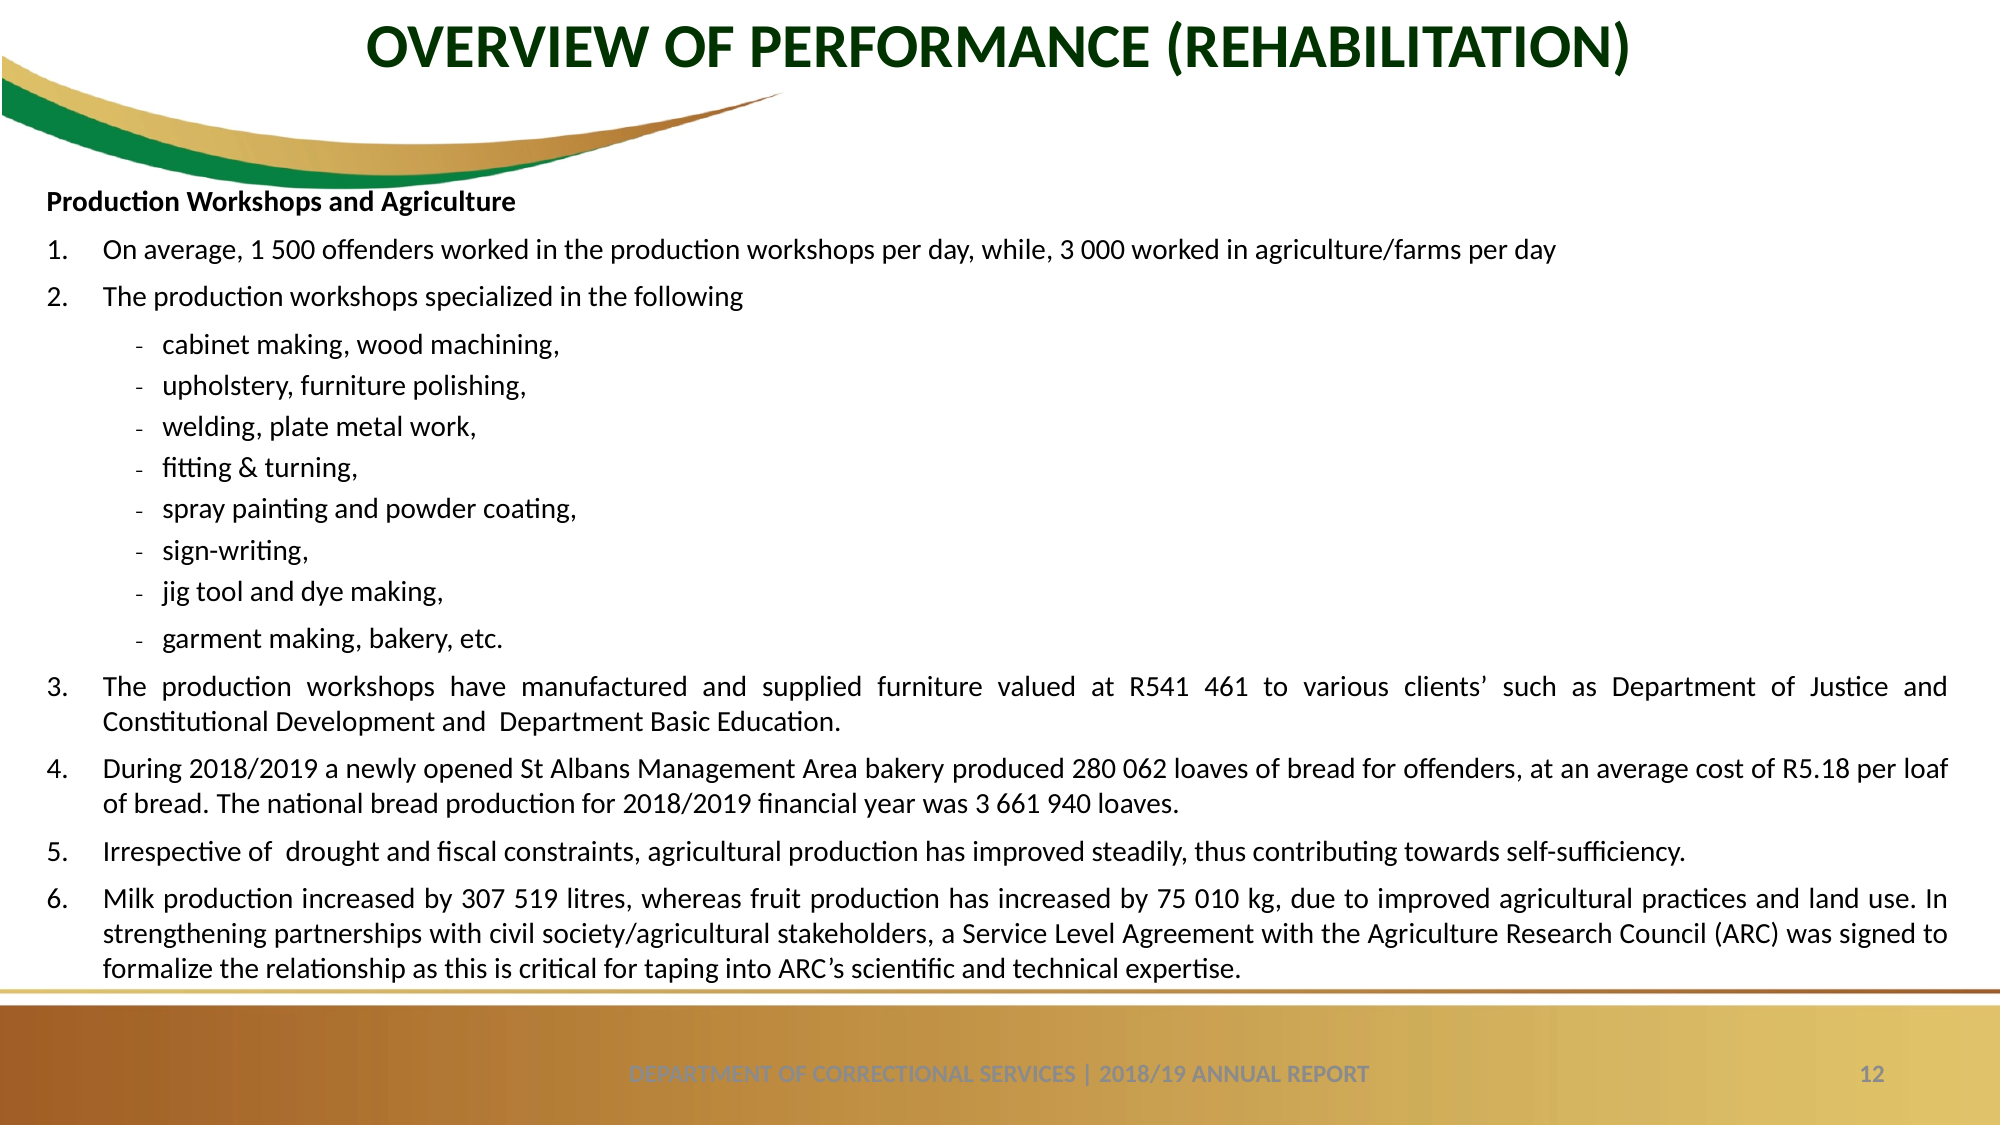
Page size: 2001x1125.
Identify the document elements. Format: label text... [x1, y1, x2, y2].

text_box Production Workshops and Agriculture On average, 1 500 offenders worked in the production workshops per day, while, 3 000 worked in agriculture/farms per day The production workshops specialized in the following cabinet making, wood machining, upholstery, furniture polishing, welding, plate metal work, fitting & turning, spray painting and powder coating, sign-writing, jig tool and dye making, garment making, bakery, etc. The production workshops have manufactured and supplied furniture valued at R541 461 to various clients’ such as Department of Justice and Constitutional Development and Department Basic Education. During 2018/2019 a newly opened St Albans Management Area bakery produced 280 062 loaves of bread for offenders, at an average cost of R5.18 per loaf of bread. The national bread production for 2018/2019 financial year was 3 661 940 loaves. Irrespective of drought and fiscal constraints, agricultural production has improved steadily, thus contributing towards self-sufficiency. Milk production increased by 307 519 litres, whereas fruit production has increased by 75 010 kg, due to improved agricultural practices and land use. In strengthening partnerships with civil society/agricultural stakeholders, a Service Level Agreement with the Agriculture Research Council (ARC) was signed to formalize the relationship as this is critical for taping into ARC’s scientific and technical expertise. [31, 174, 1965, 991]
text_box OVERVIEW OF PERFORMANCE (REHABILITATION) [0, 0, 2000, 88]
picture [0, 239, 2000, 1125]
footer DEPARTMENT OF CORRECTIONAL SERVICES | 2018/19 ANNUAL REPORT [487, 1042, 1513, 1103]
picture [4, 88, 802, 202]
slide_number 12 [1513, 1042, 1900, 1103]
